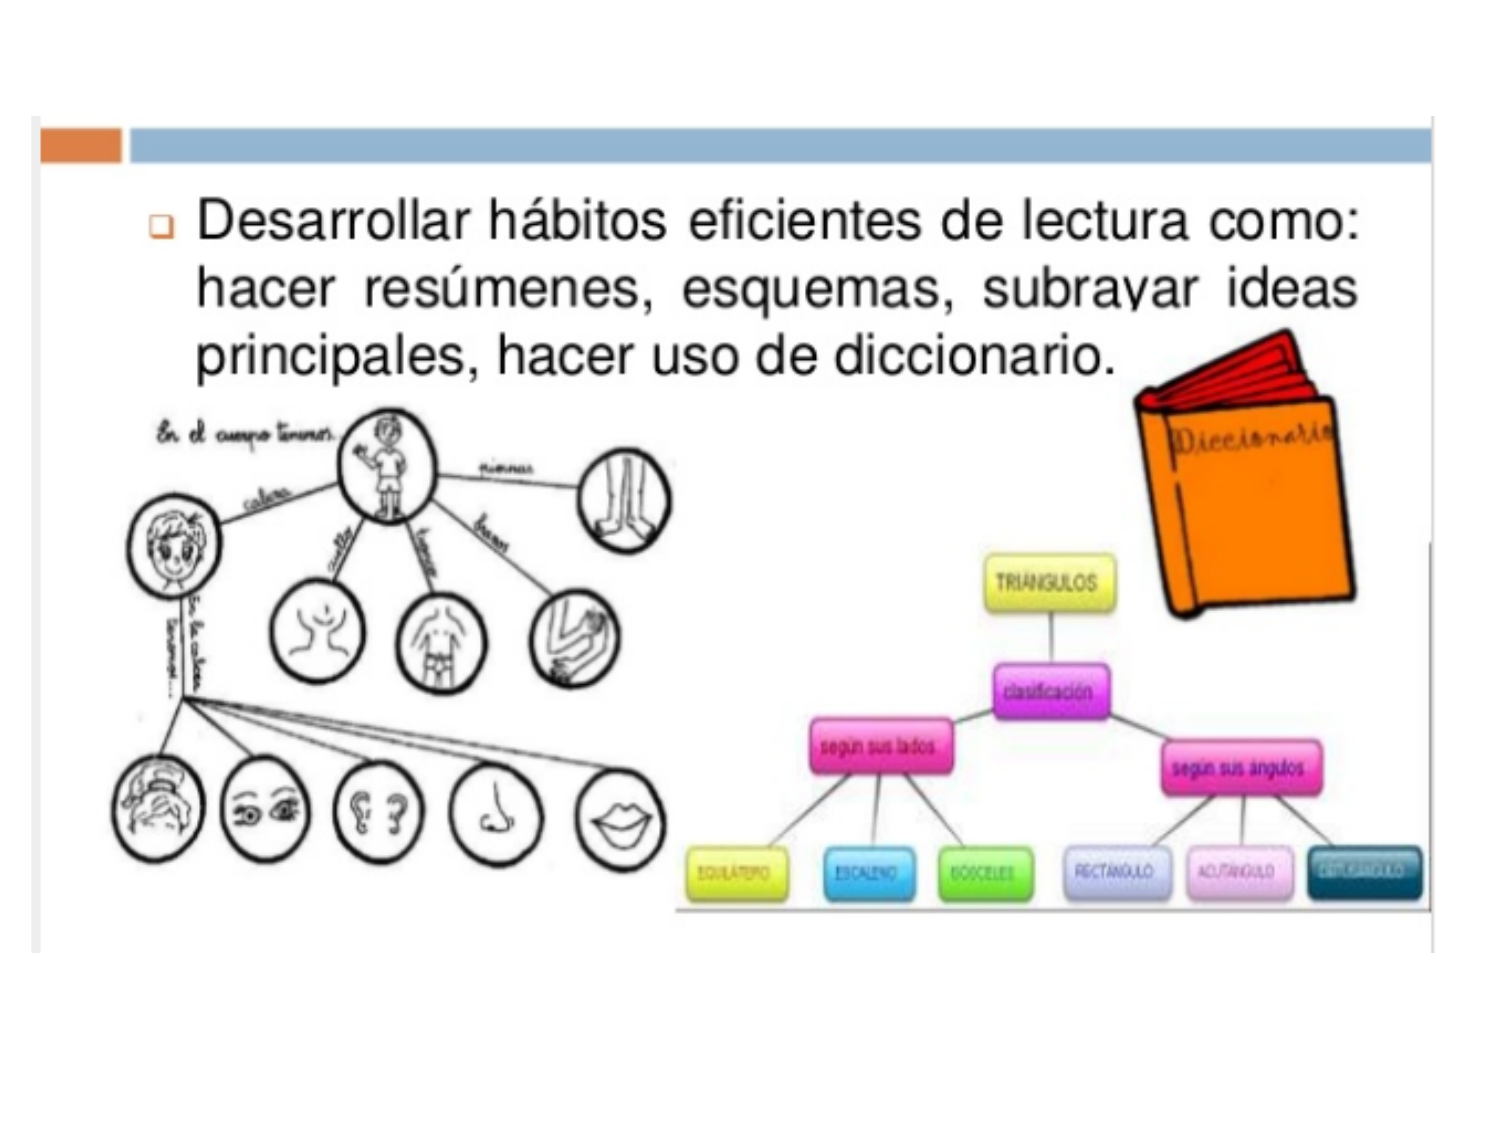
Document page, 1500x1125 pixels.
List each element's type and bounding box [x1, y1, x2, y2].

picture [31, 116, 1436, 953]
